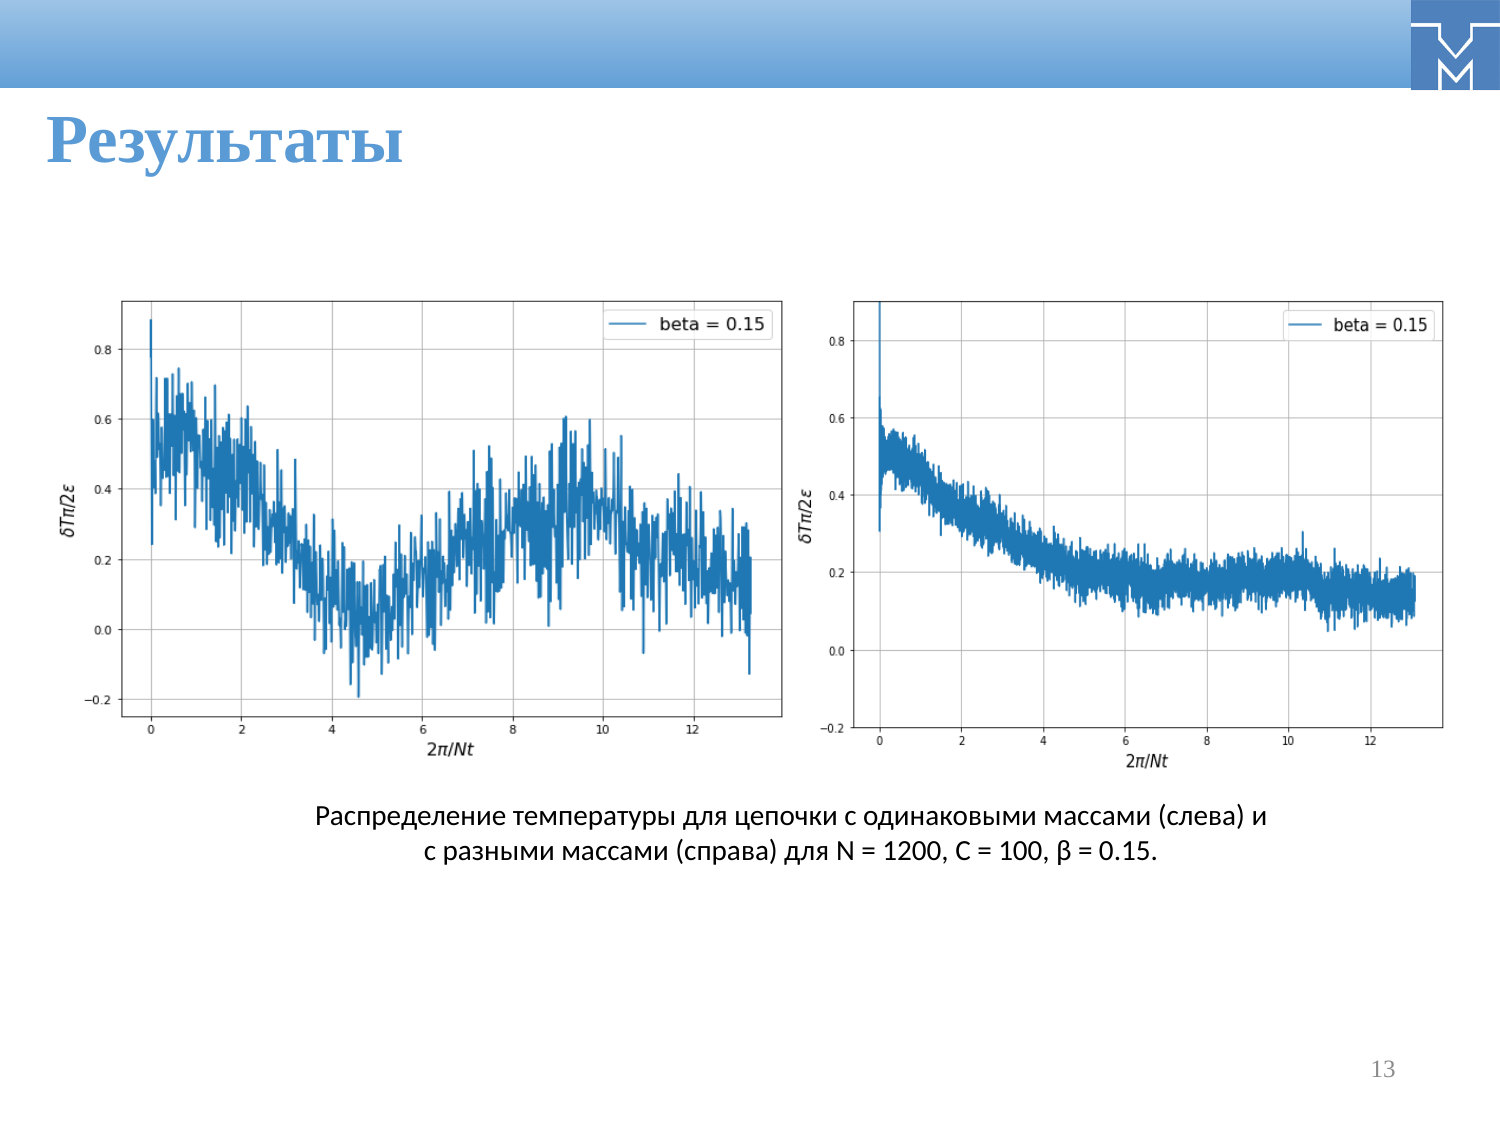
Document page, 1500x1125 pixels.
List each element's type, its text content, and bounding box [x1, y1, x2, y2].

picture [1411, 0, 1500, 91]
title Результаты [31, 88, 1326, 290]
picture [54, 291, 1456, 773]
text_box [0, 0, 1411, 88]
slide_number 13 [1073, 1037, 1411, 1098]
text_box Распределение температуры для цепочки с одинаковыми массами (слева) и c разными массами (справа) для N = 1200, C = 100, β = 0.15. [296, 788, 1286, 874]
